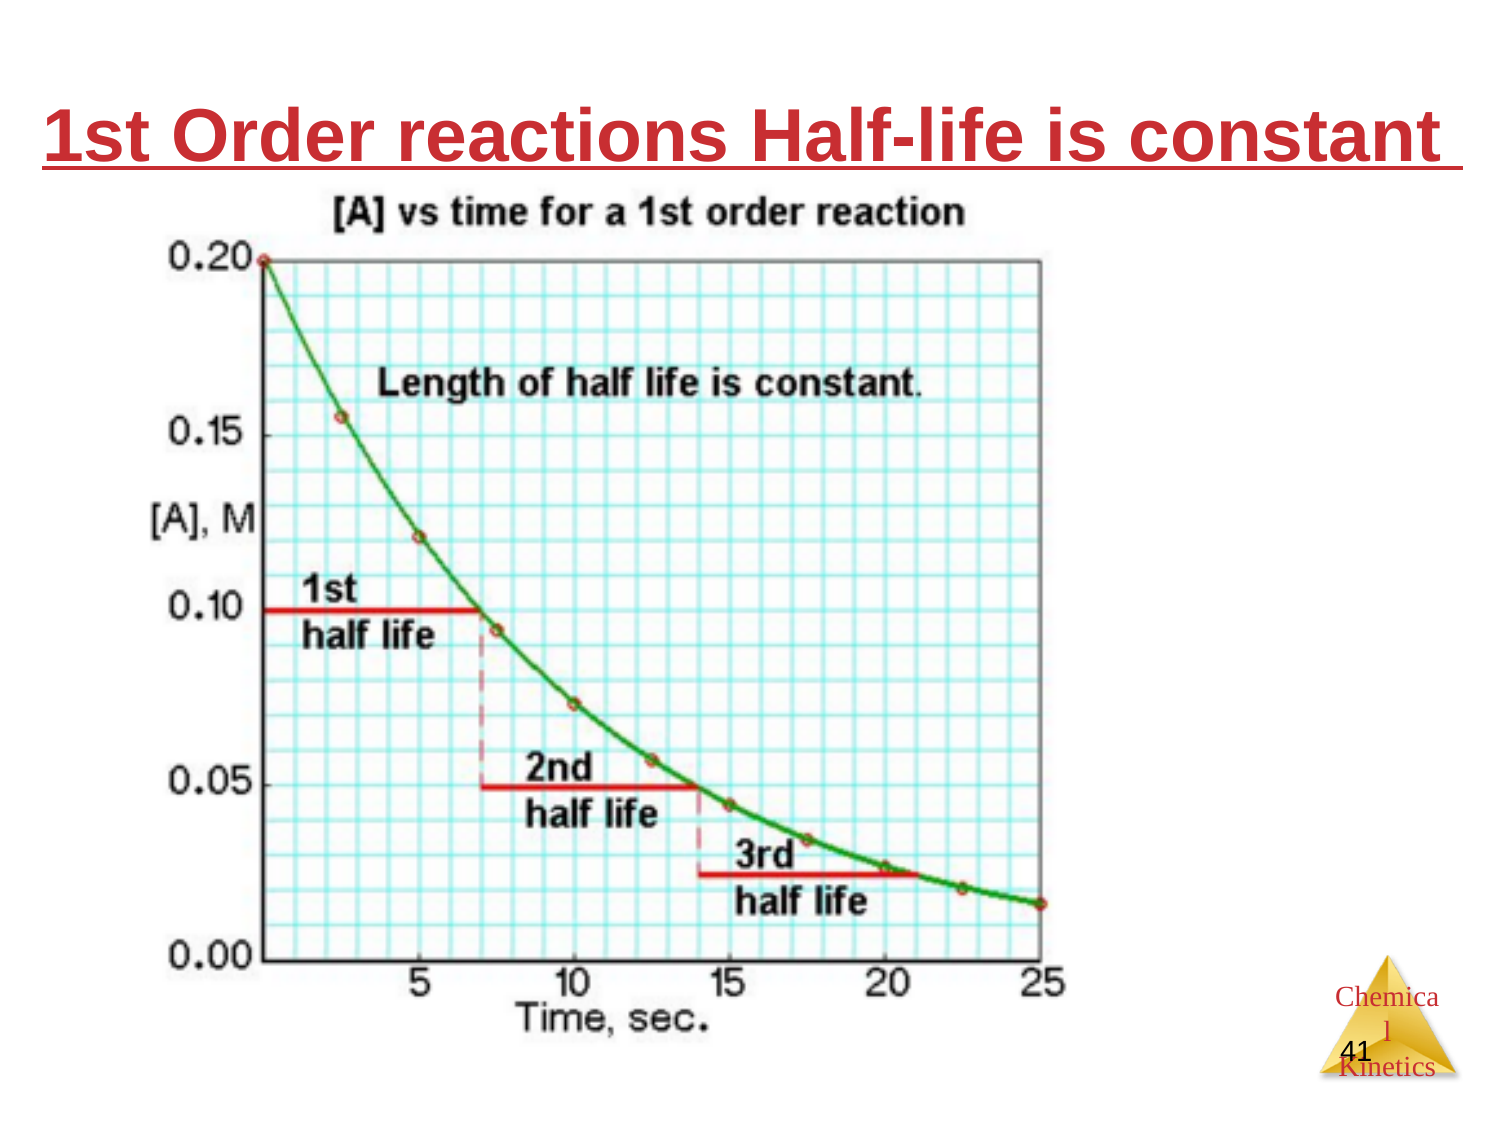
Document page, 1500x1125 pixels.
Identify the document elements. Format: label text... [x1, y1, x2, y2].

picture [1275, 899, 1500, 1125]
slide_number 41 [1074, 1025, 1388, 1100]
picture [34, 171, 1233, 1054]
title 1st Order reactions Half-life is constant [25, 37, 1481, 225]
